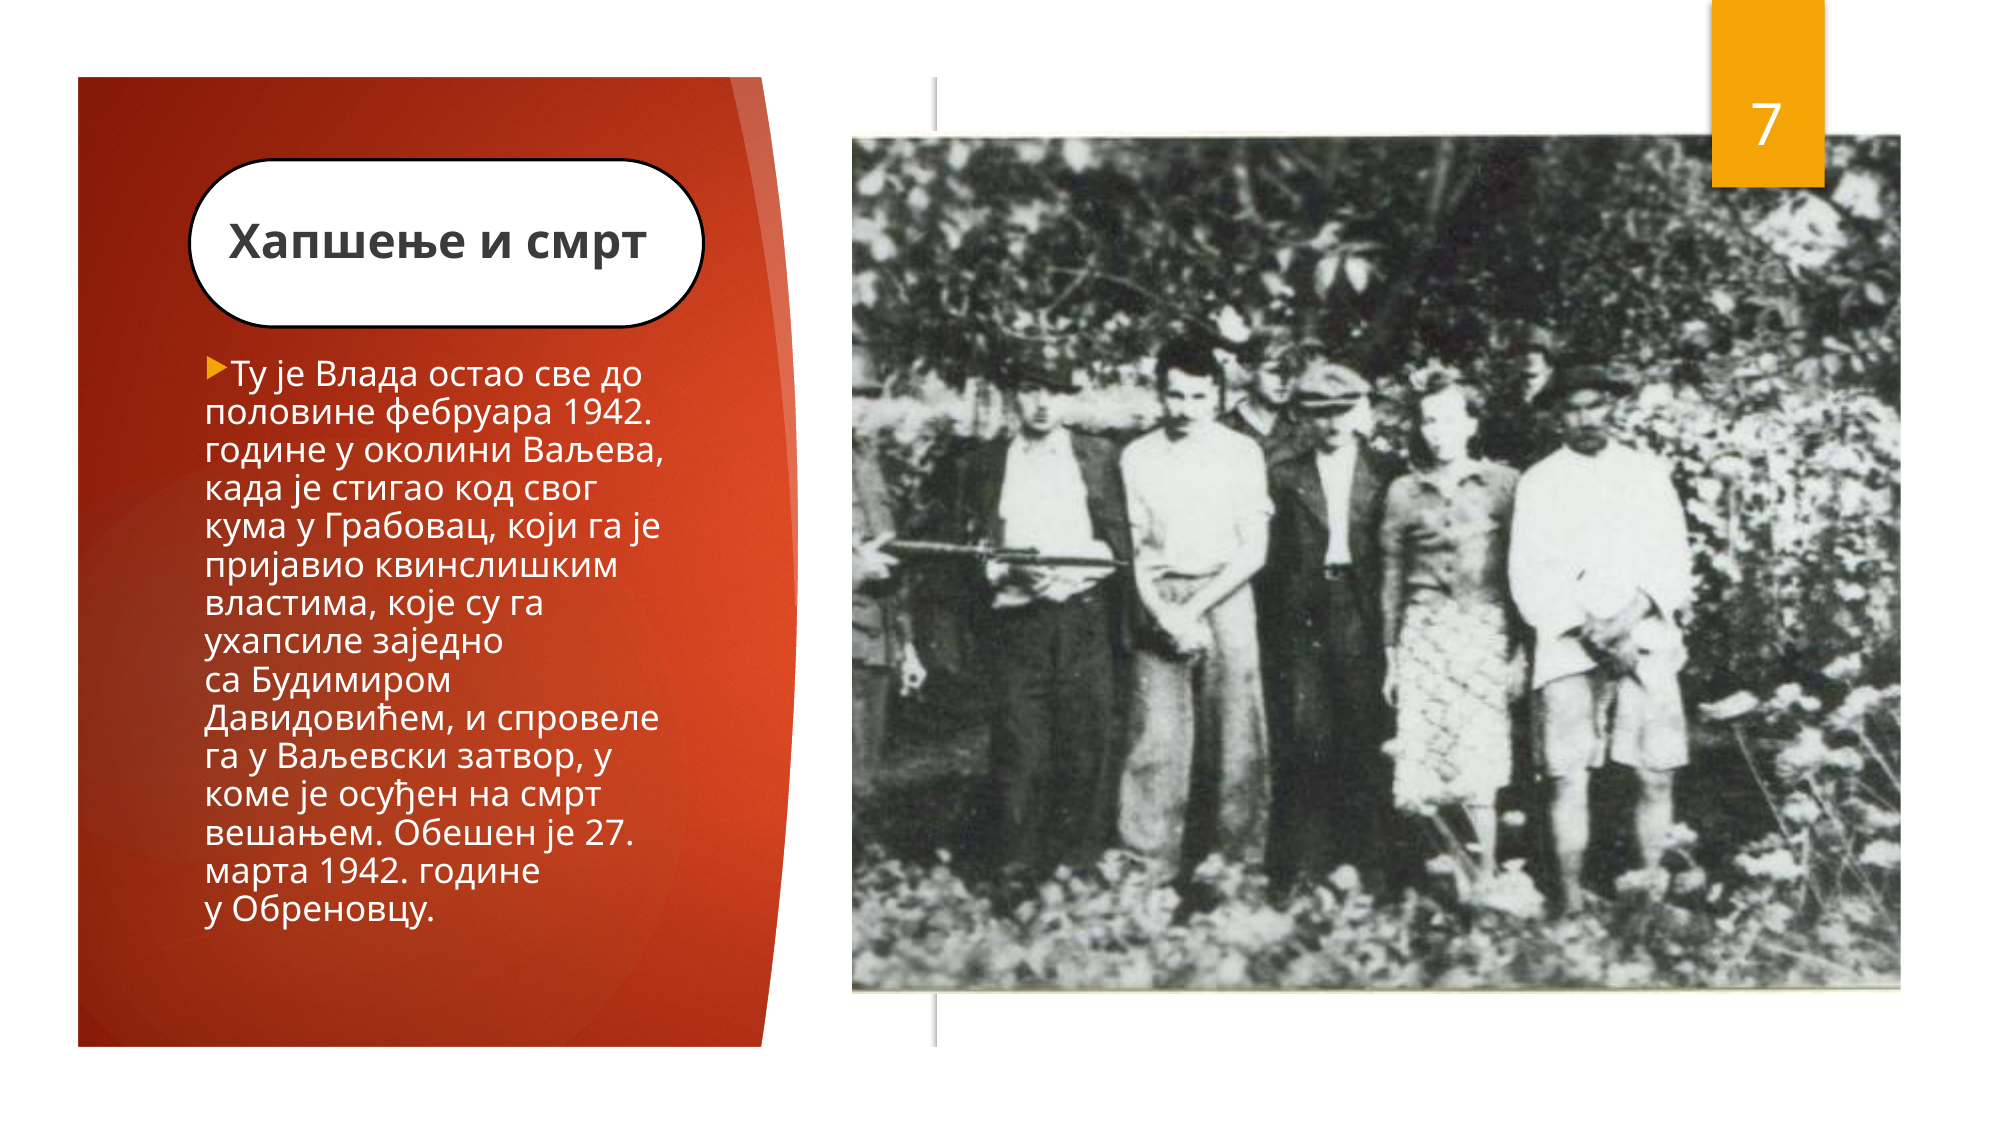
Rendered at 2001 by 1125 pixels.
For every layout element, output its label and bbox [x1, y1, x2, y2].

picture [851, 131, 1901, 994]
text_box [0, 0, 2000, 1125]
